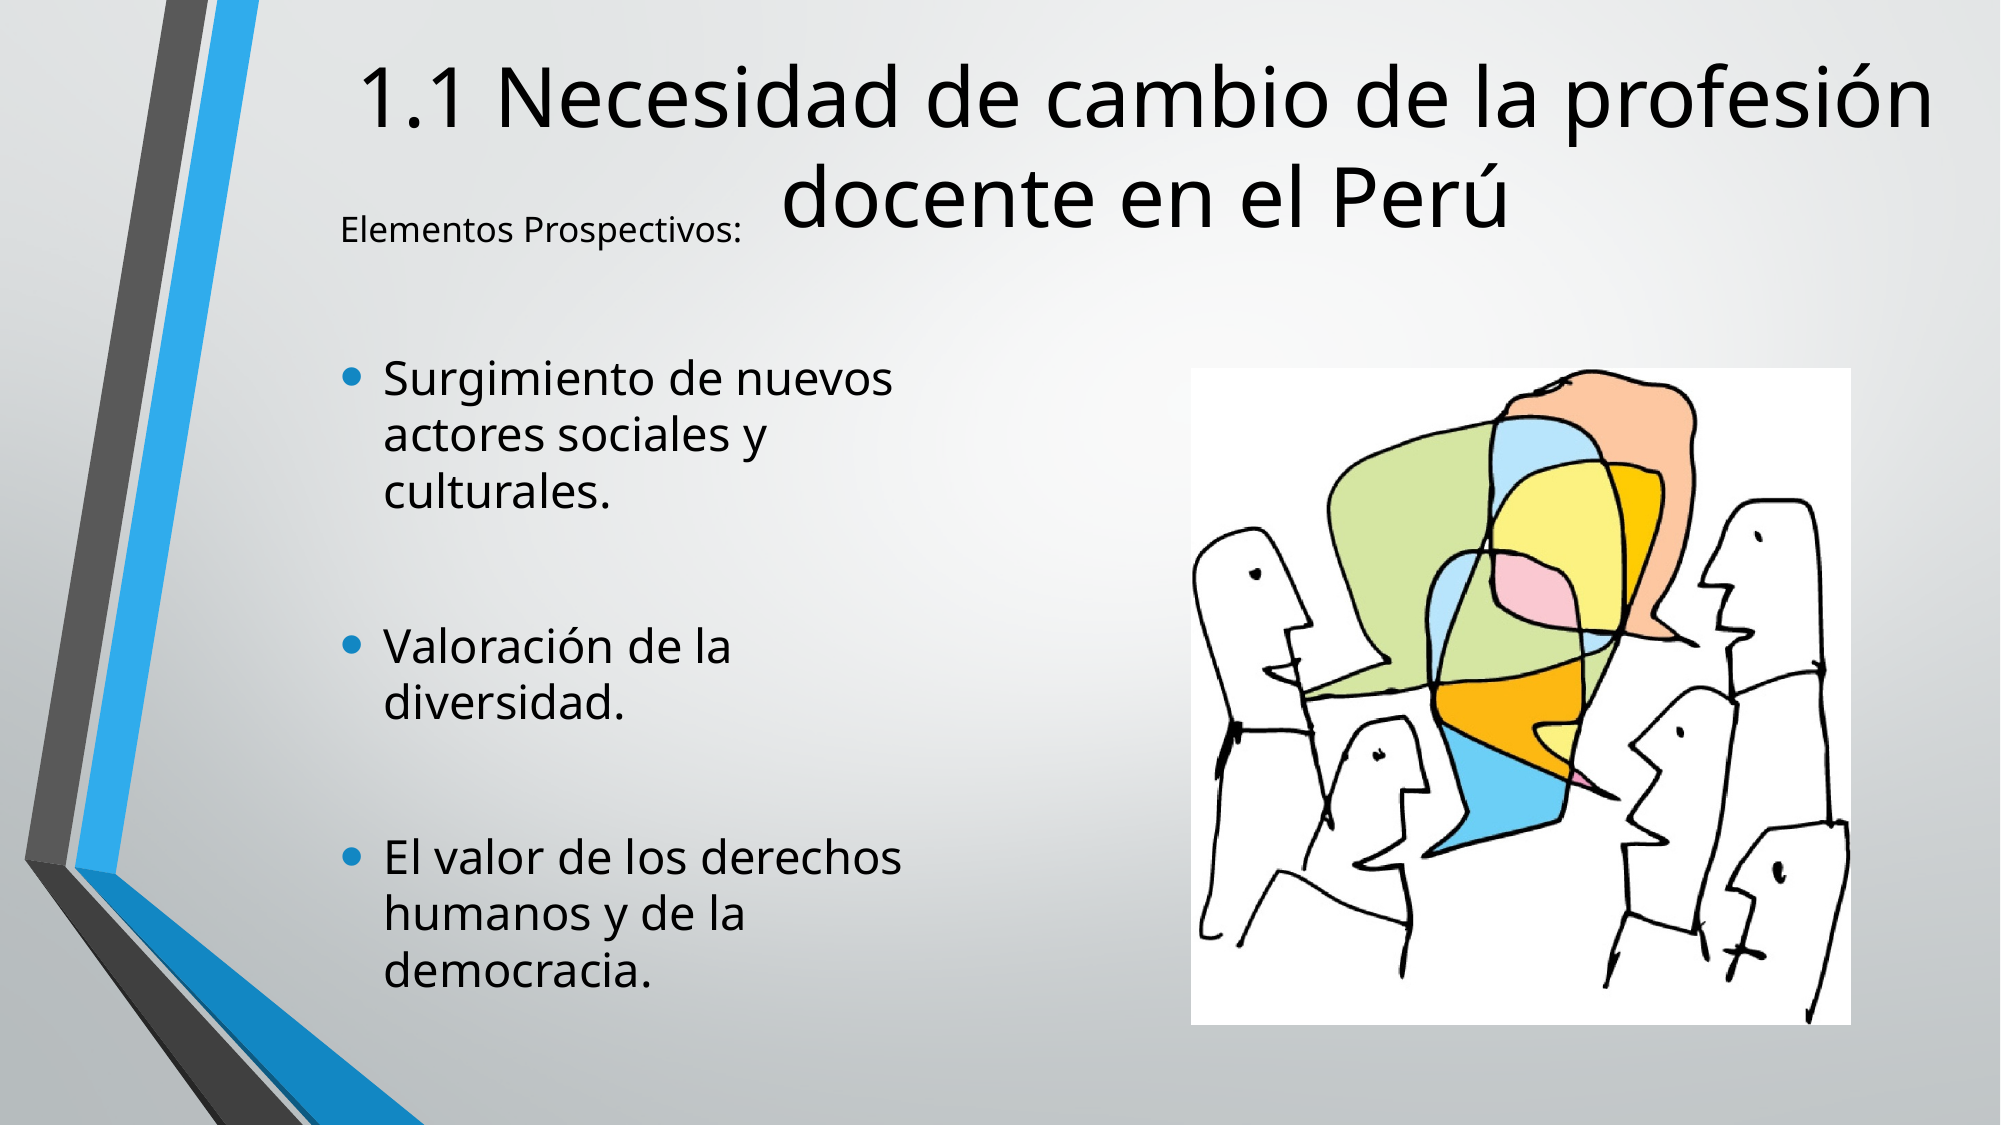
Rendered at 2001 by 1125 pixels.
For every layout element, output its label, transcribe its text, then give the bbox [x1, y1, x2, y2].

title 1.1 Necesidad de cambio de la profesión docente en el Perú [324, 0, 1969, 288]
picture [1191, 368, 1851, 1026]
list Elementos Prospectivos: Surgimiento de nuevos actores sociales y culturales. Valoración de la diversidad. El valor de los derechos humanos y de la democracia. [324, 200, 1000, 1010]
